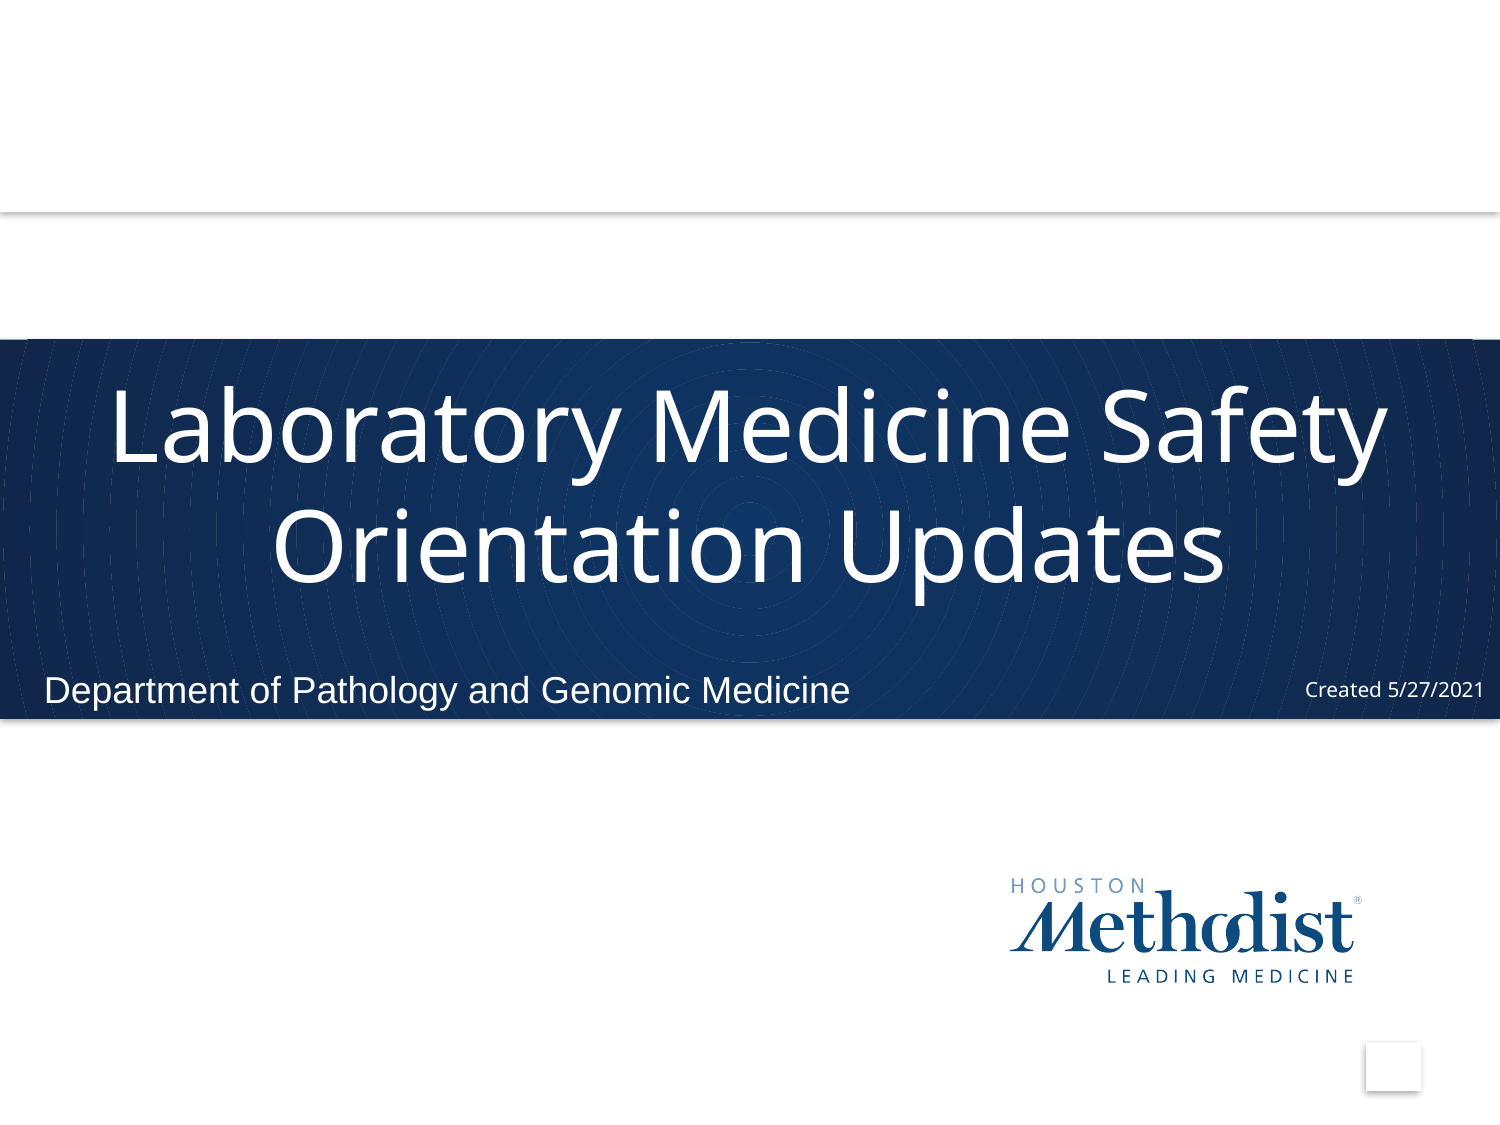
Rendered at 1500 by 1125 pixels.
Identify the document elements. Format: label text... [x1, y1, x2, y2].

list Created 5/27/2021 [1023, 668, 1500, 772]
picture [1010, 878, 1362, 983]
title Laboratory Medicine Safety Orientation Updates [66, 355, 1432, 563]
text_box Department of Pathology and Genomic Medicine [29, 658, 886, 719]
